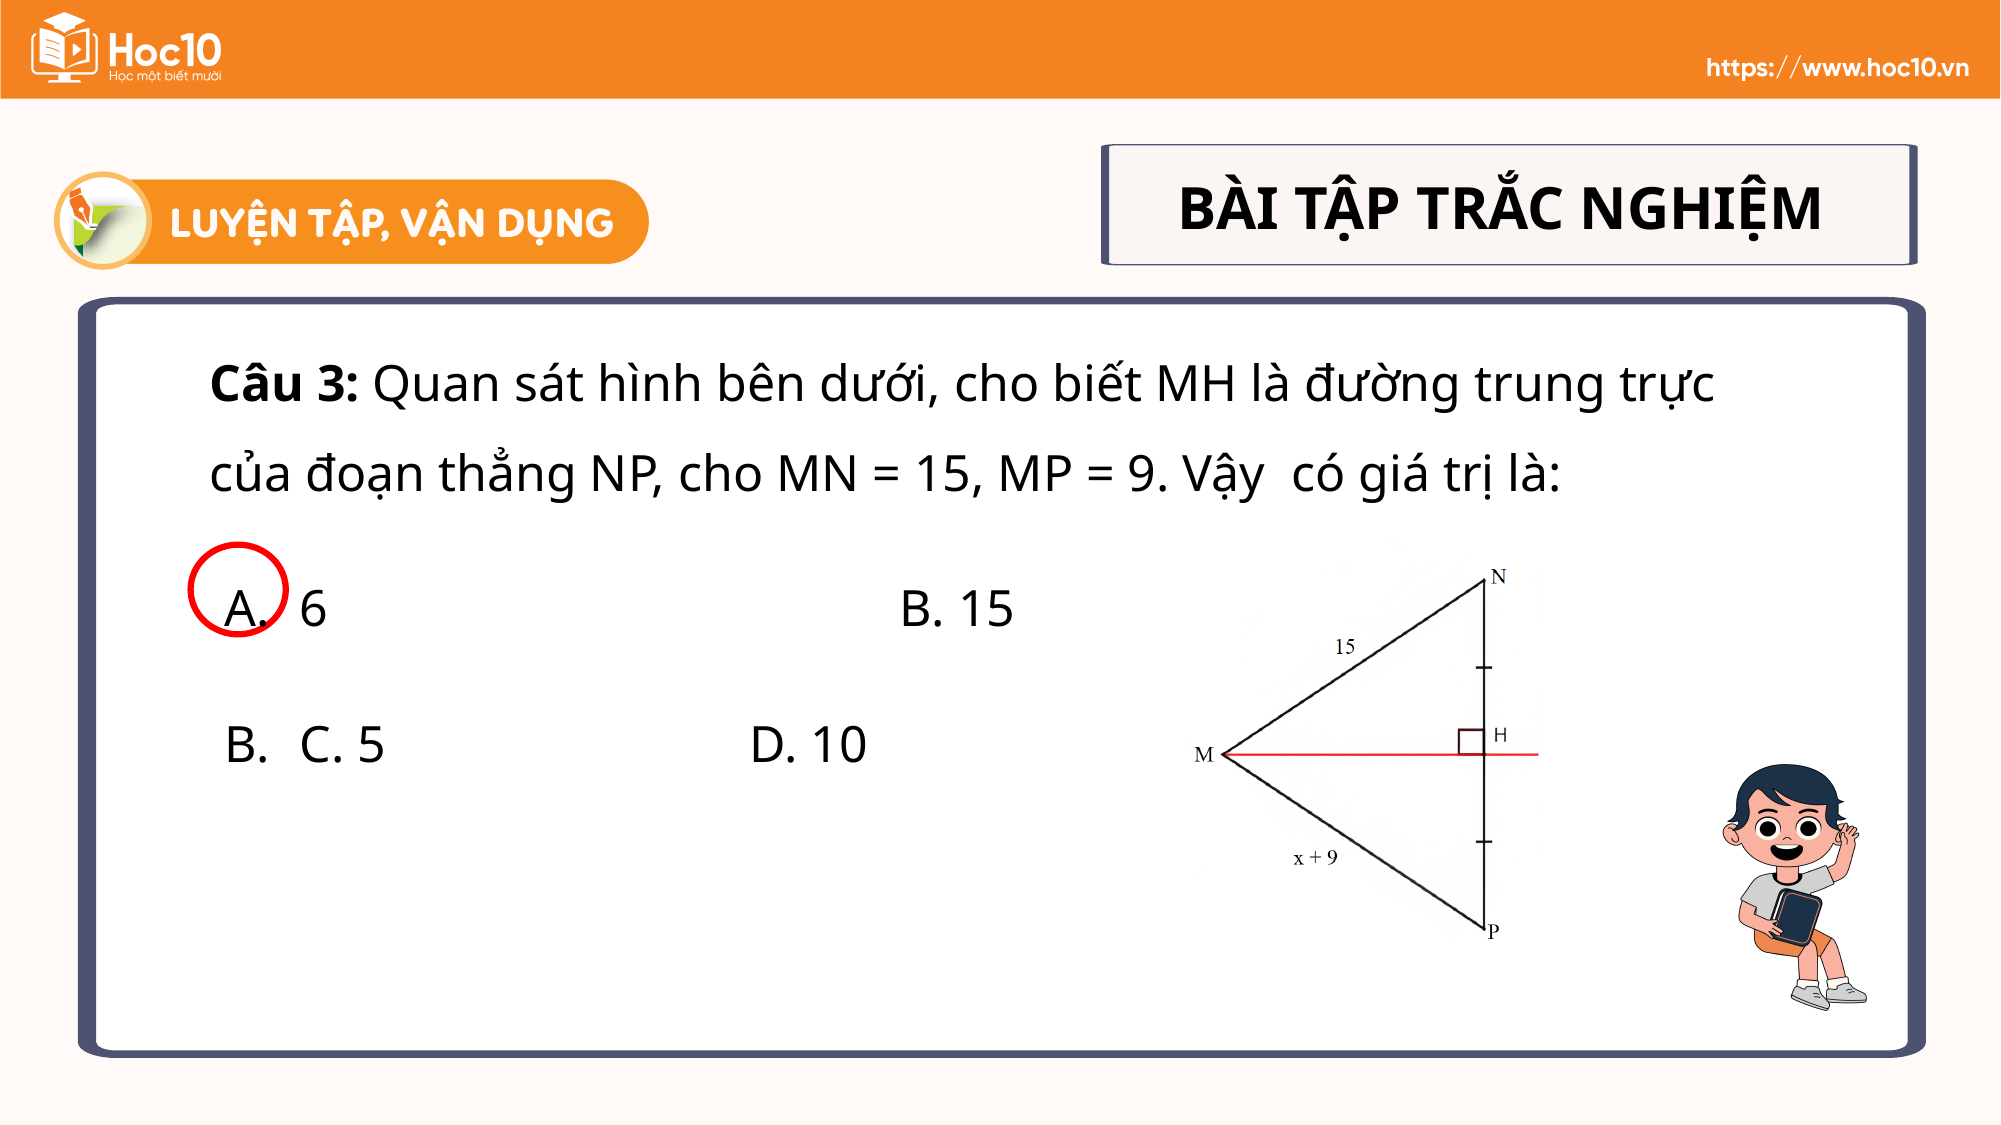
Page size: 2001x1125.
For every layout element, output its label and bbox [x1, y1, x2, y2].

text_box [1101, 144, 1948, 266]
text_box [77, 296, 1926, 1058]
picture [0, 0, 2001, 1125]
